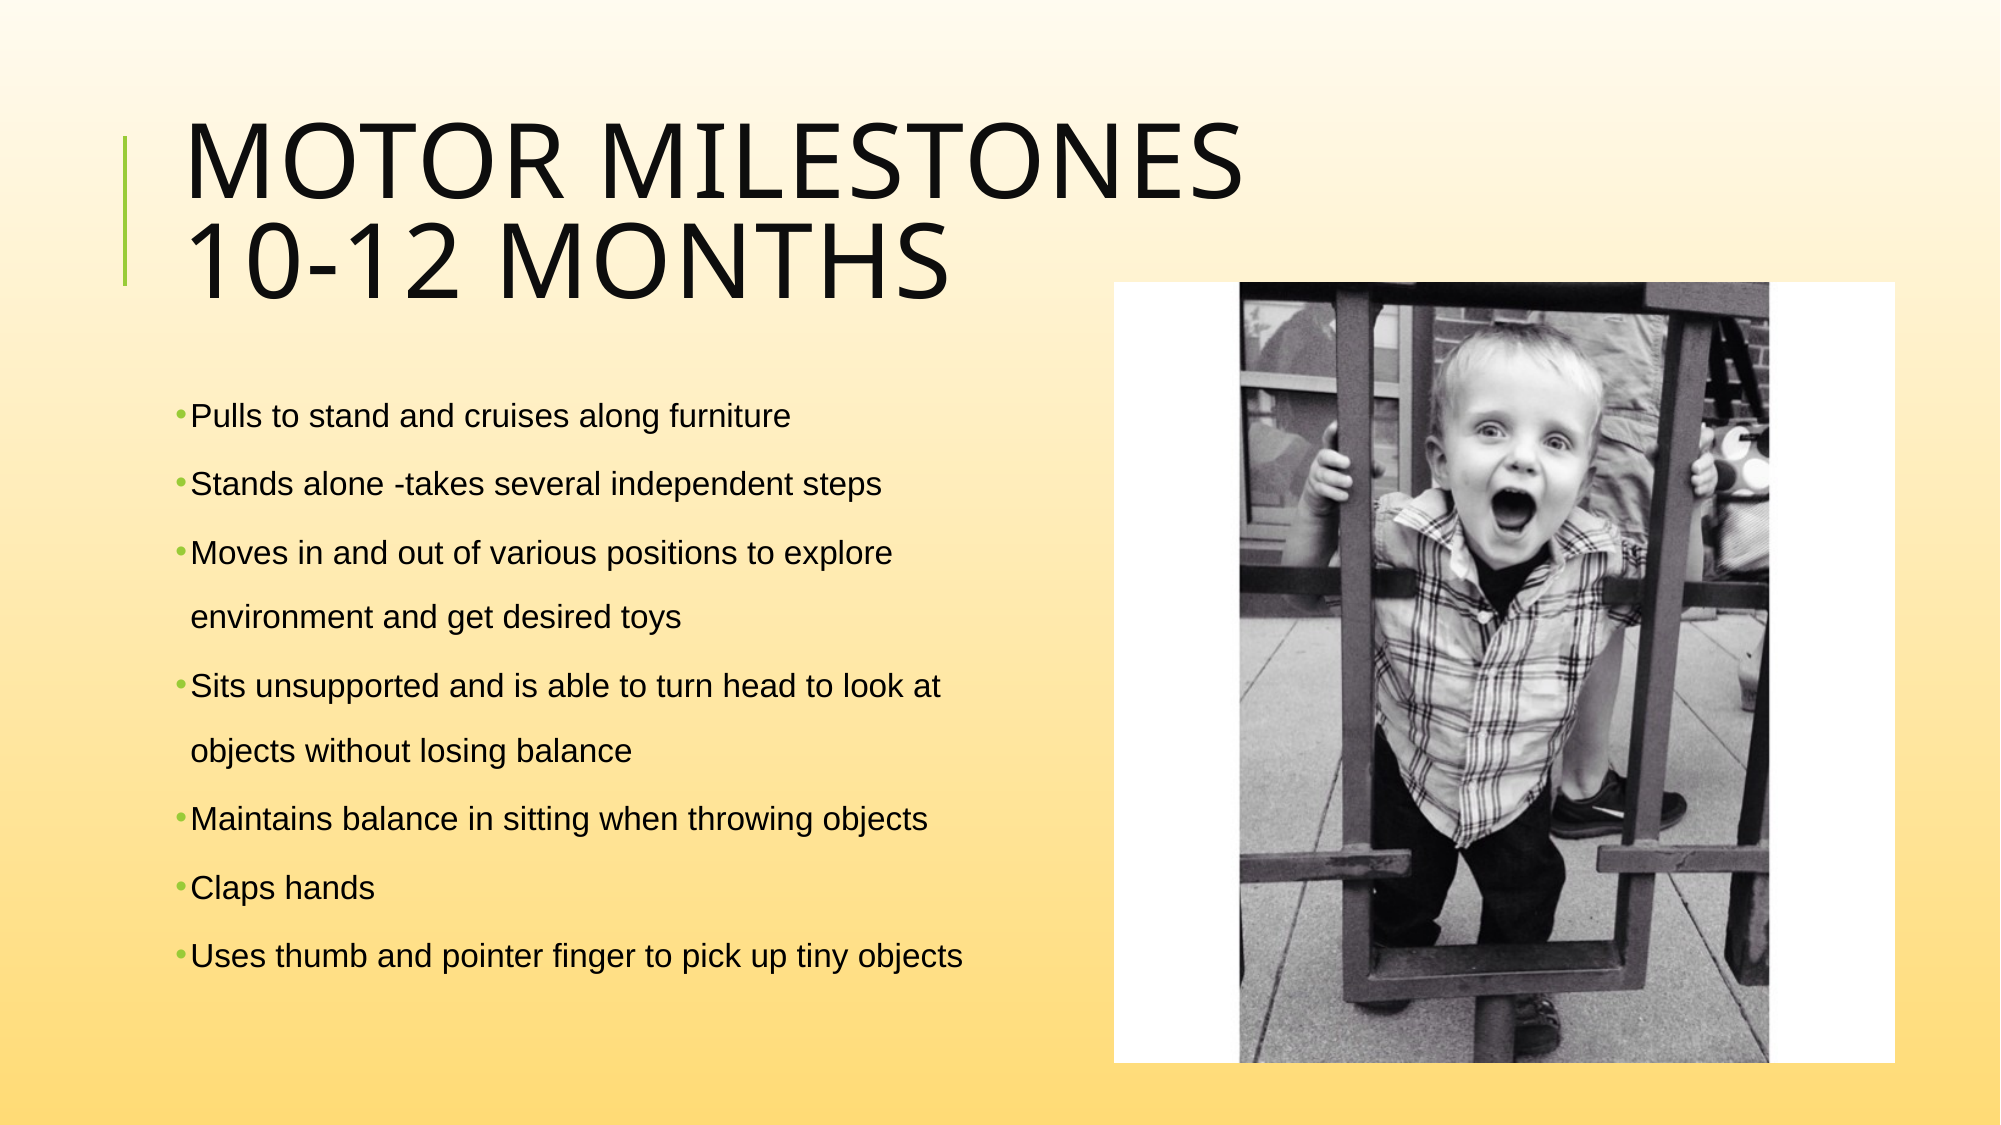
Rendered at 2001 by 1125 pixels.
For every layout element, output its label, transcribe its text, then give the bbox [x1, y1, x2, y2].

picture [1114, 282, 1895, 1064]
list Pulls to stand and cruises along furniture Stands alone -takes several independent steps Moves in and out of various positions to explore environment and get desired toys Sits unsupported and is able to turn head to look at objects without losing balance Maintains balance in sitting when throwing objects Claps hands Uses thumb and pointer finger to pick up tiny objects [168, 361, 1107, 1063]
title Motor Milestones 10-12 months [168, 96, 1763, 342]
